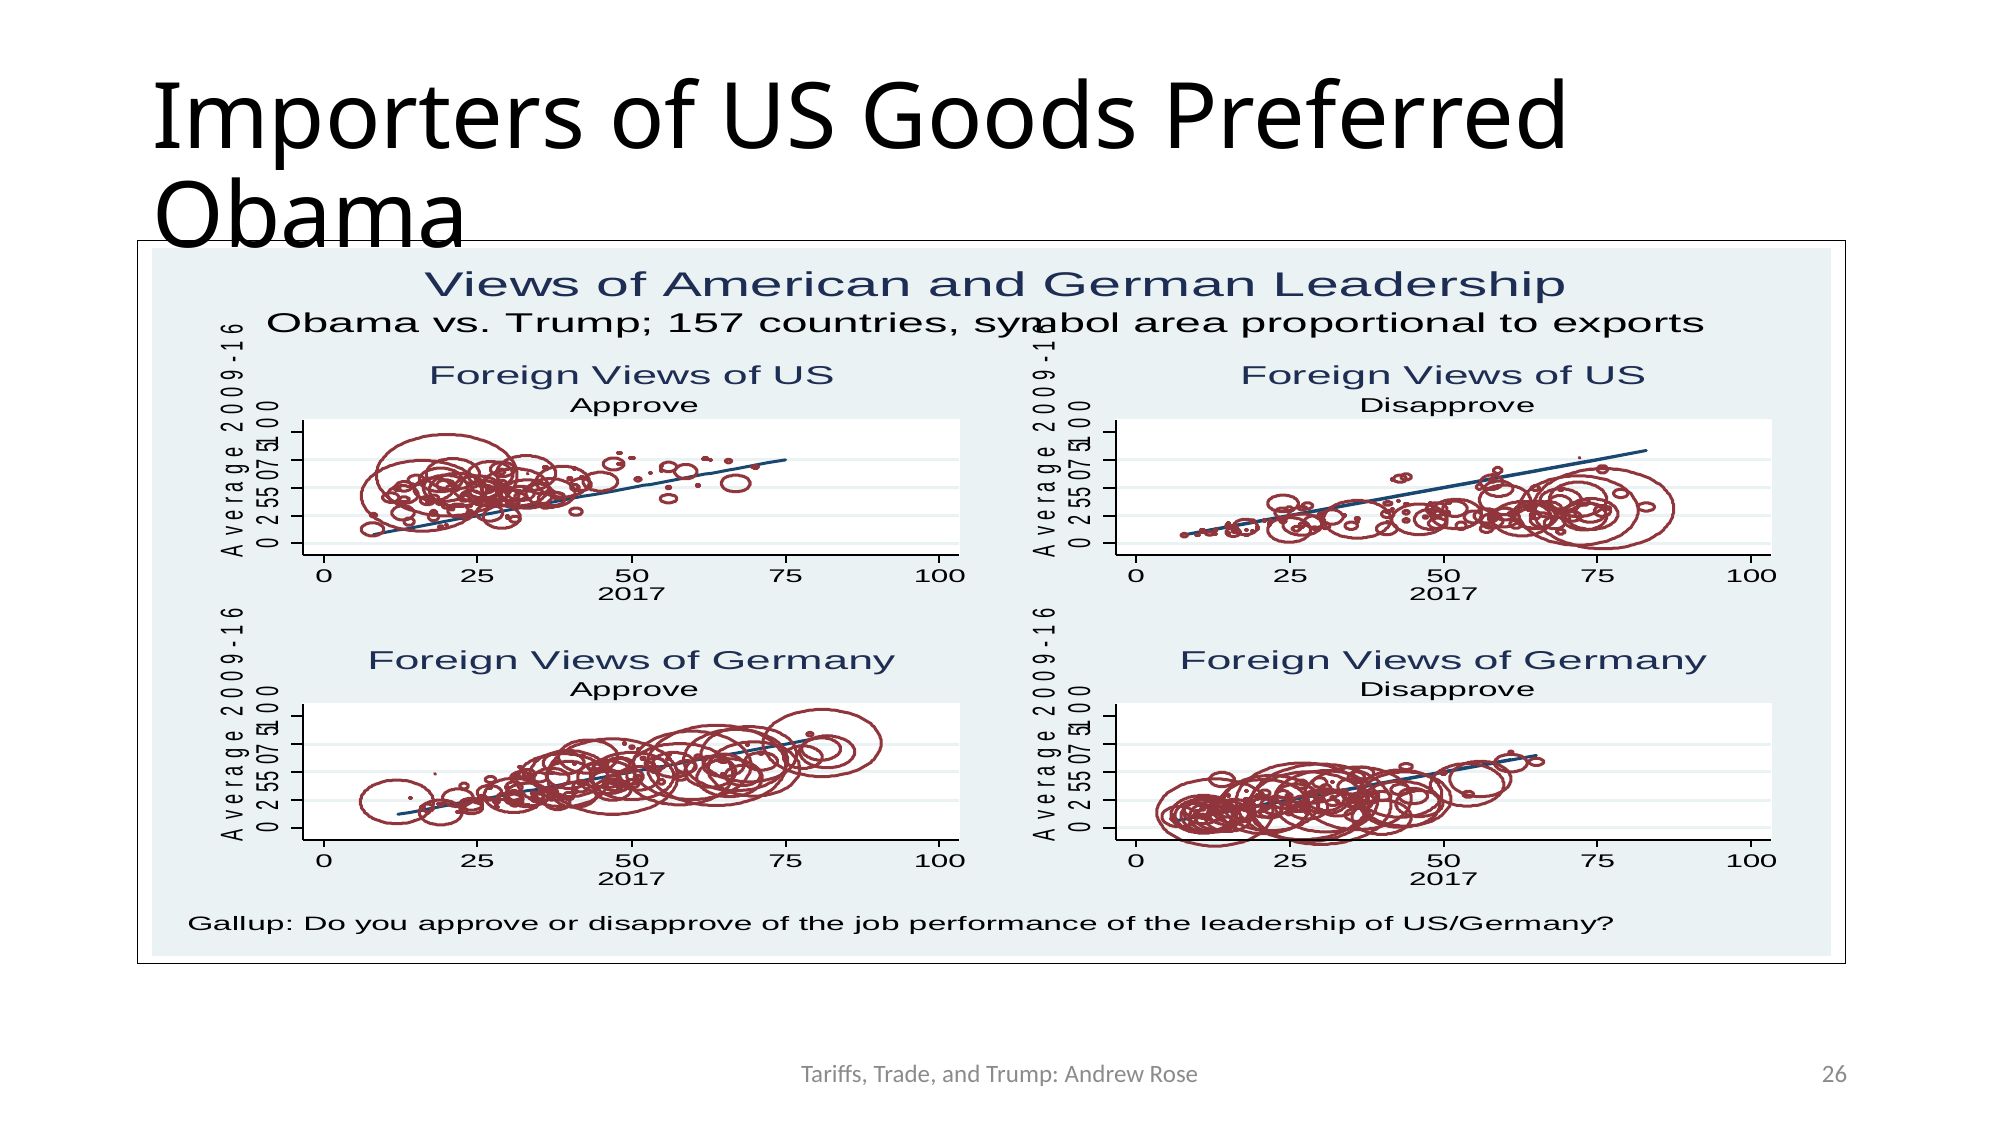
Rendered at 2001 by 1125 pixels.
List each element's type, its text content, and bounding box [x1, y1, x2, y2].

footer Tariffs, Trade, and Trump: Andrew Rose [662, 1042, 1338, 1103]
title Importers of US Goods Preferred Obama [137, 59, 1863, 278]
slide_number 26 [1412, 1042, 1863, 1103]
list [137, 240, 1846, 964]
